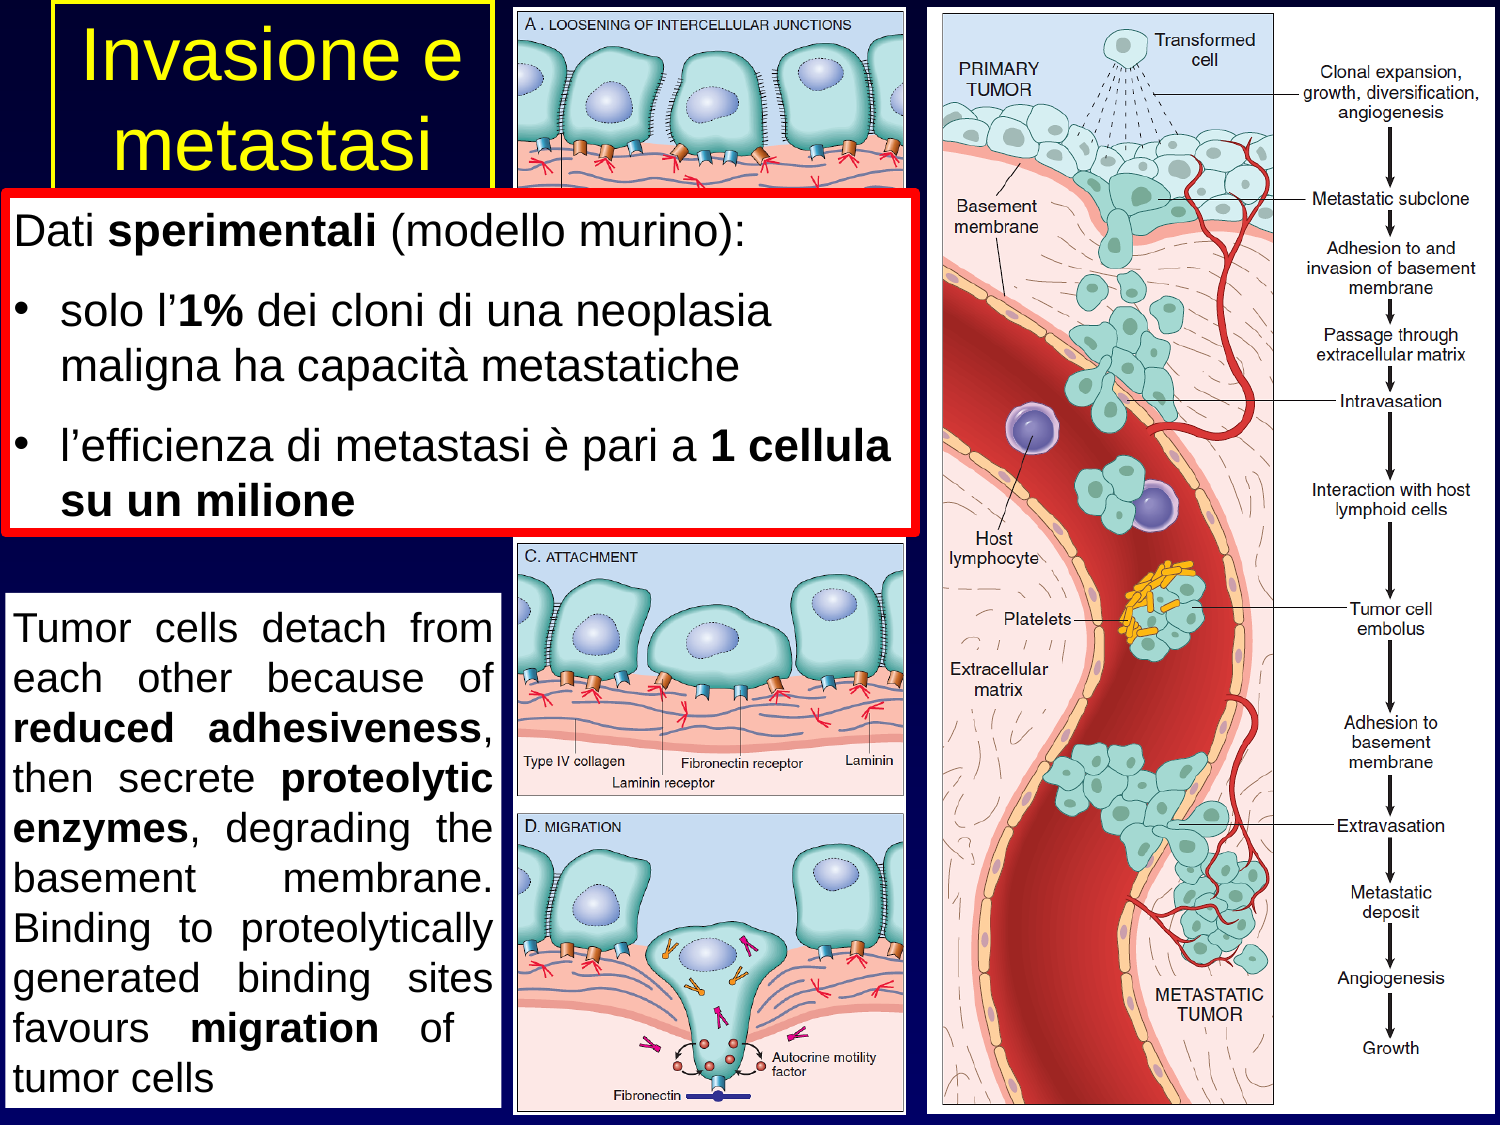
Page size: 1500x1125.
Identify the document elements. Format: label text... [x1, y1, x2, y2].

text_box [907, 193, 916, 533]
text_box Tumor cells detach from each other because of reduced adhesiveness, then secrete proteolytic enzymes, degrading the basement membrane. Binding to proteolytically generated binding sites favours migration of tumor cells [5, 592, 502, 1108]
picture [513, 6, 907, 1115]
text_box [52, 0, 493, 243]
picture [926, 7, 1495, 1115]
text_box Dati sperimentali (modello murino): solo l’1% dei cloni di una neoplasia maligna ha capacità metastatiche l’efficienza di metastasi è pari a 1 cellula su un milione [5, 193, 513, 533]
